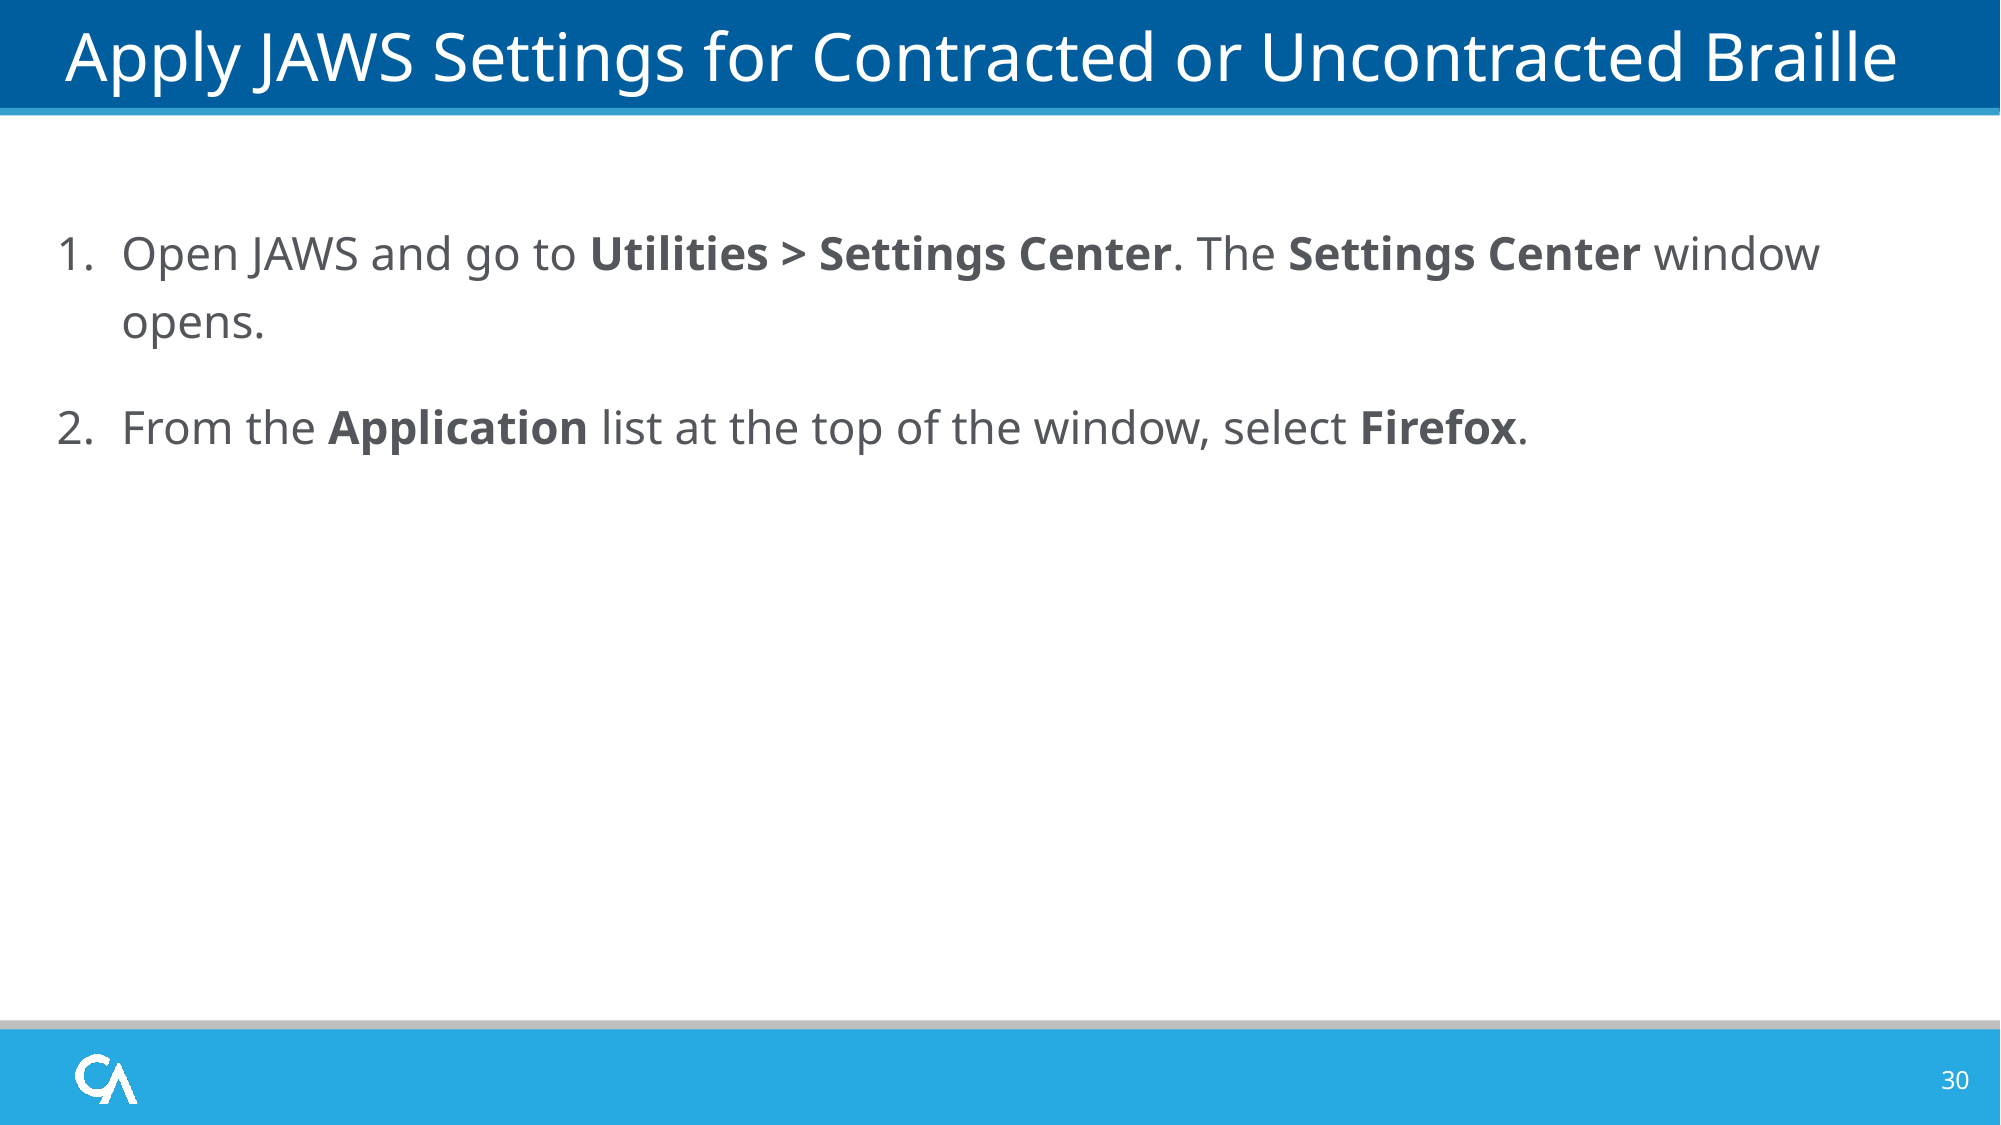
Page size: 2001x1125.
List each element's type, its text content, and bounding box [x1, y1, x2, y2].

text_box 30 [1899, 1057, 1985, 1111]
title Apply JAWS Settings for Contracted or Uncontracted Braille [65, 0, 1903, 96]
picture [75, 1054, 138, 1104]
list Open JAWS and go to Utilities > Settings Center. The Settings Center window opens. From the Application list at the top of the window, select Firefox. [56, 210, 1912, 1030]
